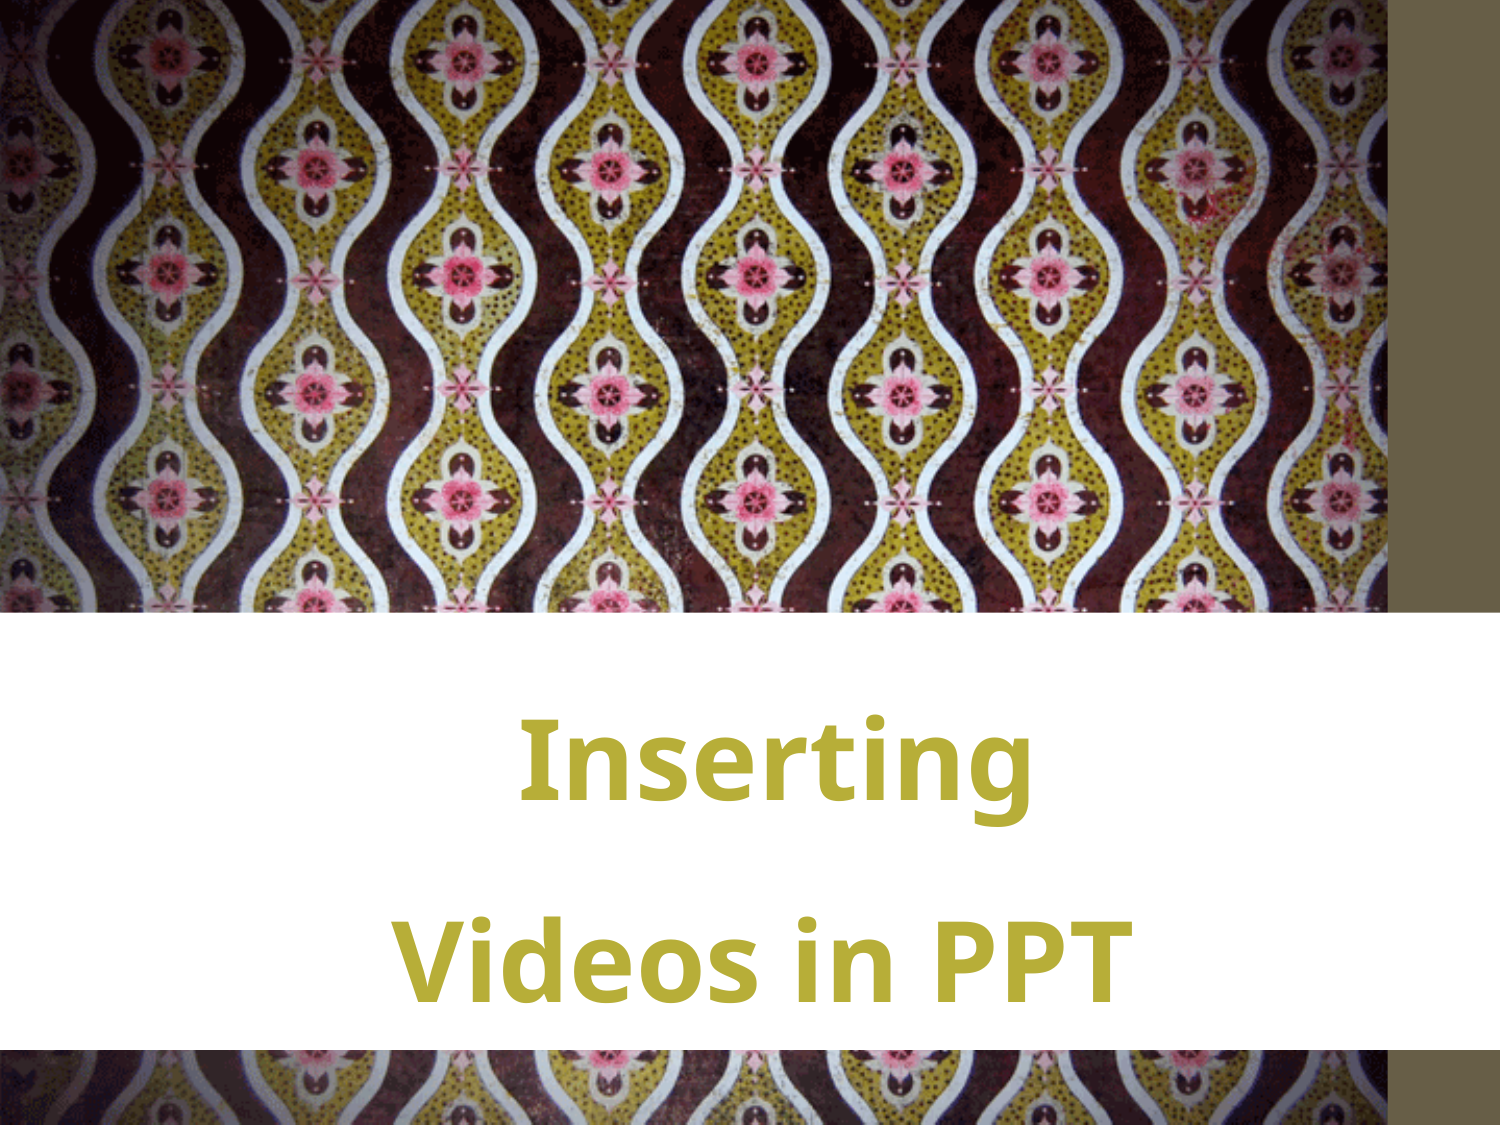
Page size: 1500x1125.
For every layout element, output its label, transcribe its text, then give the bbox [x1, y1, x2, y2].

picture [0, 0, 1387, 612]
title Inserting Videos in PPT [0, 612, 1500, 1050]
picture [0, 1050, 1387, 1125]
